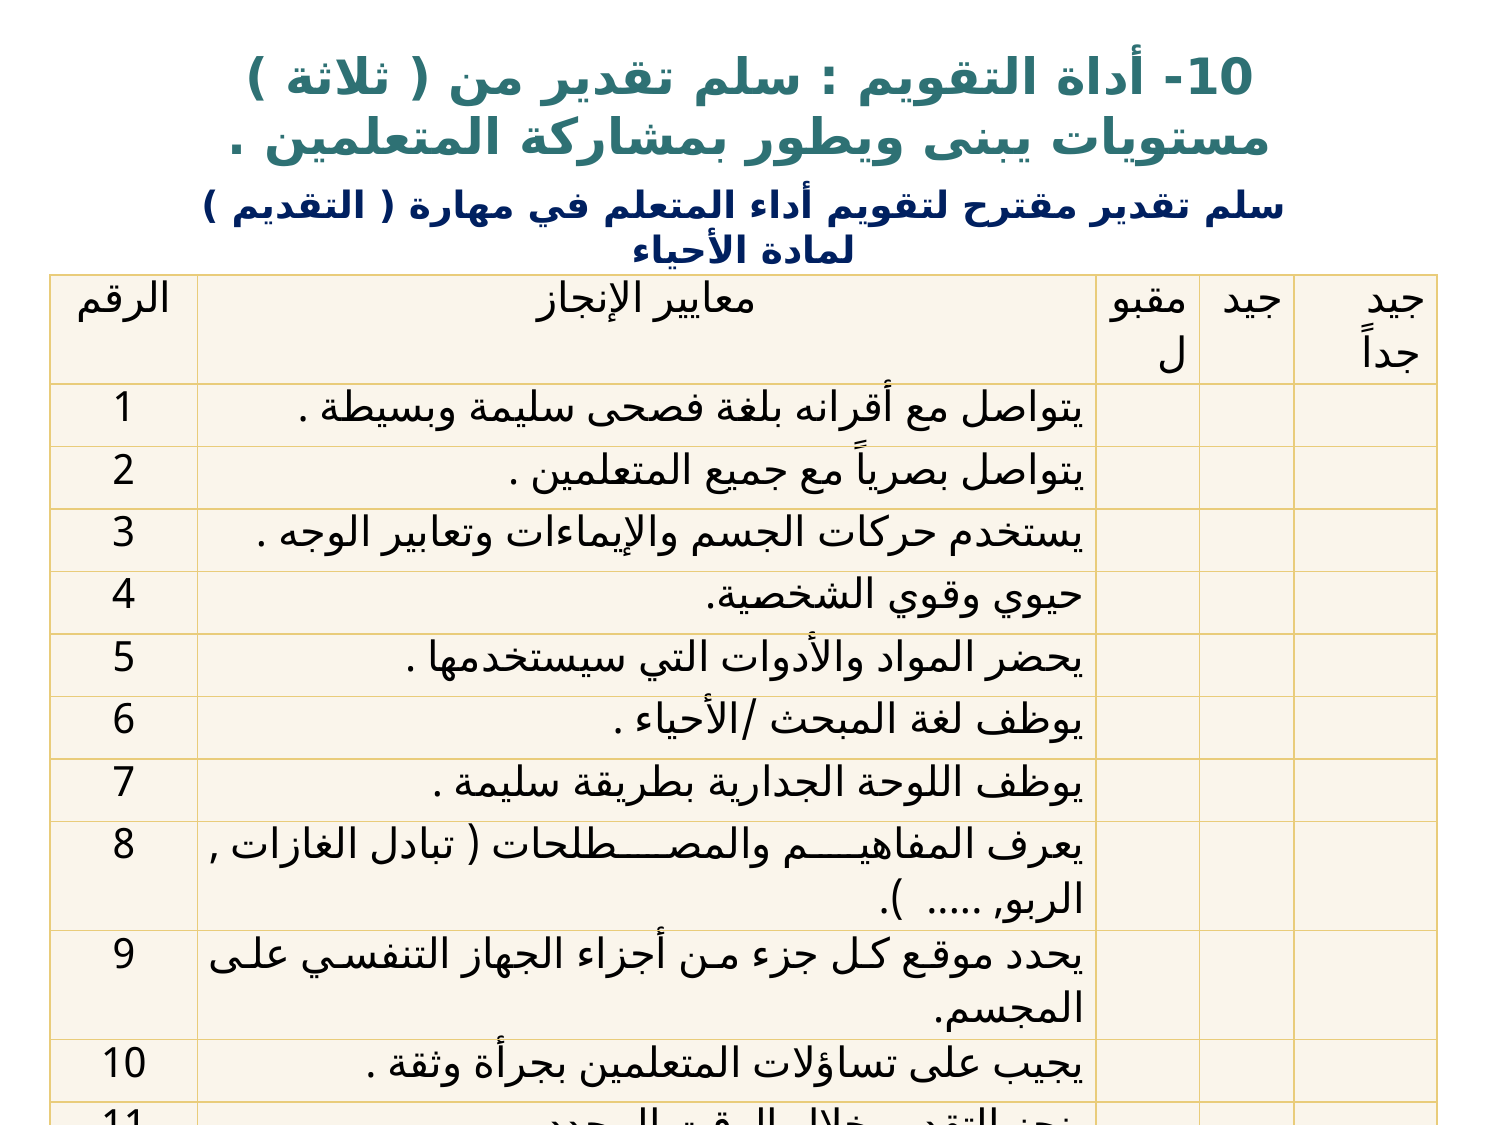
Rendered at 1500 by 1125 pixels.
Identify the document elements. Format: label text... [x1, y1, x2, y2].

table_cell 11 [51, 1103, 197, 1125]
table_cell 7 [51, 760, 197, 821]
table_cell 4 [51, 572, 197, 633]
table_cell [1097, 1103, 1199, 1125]
table_cell يتواصل بصرياً مع جميع المتعلمين . [198, 447, 1095, 508]
table_cell [1200, 635, 1293, 696]
table_cell يعرف المفاهيم والمصطلحات ( تبادل الغازات , الربو, ..... ). [198, 822, 1095, 930]
table_cell [1200, 1040, 1293, 1101]
table_cell حيوي وقوي الشخصية. [198, 572, 1095, 633]
table_cell [1097, 822, 1199, 930]
table_cell [1200, 822, 1293, 930]
table_cell [1200, 760, 1293, 821]
table_cell 1 [51, 385, 197, 446]
table_cell [1295, 635, 1436, 696]
table_cell [1200, 1103, 1293, 1125]
table_cell [1200, 447, 1293, 508]
table_cell 10 [51, 1040, 197, 1101]
table_cell [1097, 510, 1199, 571]
table_cell يوظف لغة المبحث /الأحياء . [198, 697, 1095, 758]
table_header معايير الإنجاز [198, 279, 1095, 383]
table_cell [1295, 760, 1436, 821]
table_cell يجيب على تساؤلات المتعلمين بجرأة وثقة . [198, 1040, 1095, 1101]
table_cell [1200, 510, 1293, 571]
table_cell [1097, 385, 1199, 446]
table_cell [1097, 760, 1199, 821]
table_cell [1295, 697, 1436, 758]
table_cell [1097, 931, 1199, 1039]
table_header مقبول [1097, 279, 1199, 383]
table_cell [1295, 572, 1436, 633]
text_box 10- أداة التقويم : سلم تقدير من ( ثلاثة ) مستويات يبنى ويطور بمشاركة المتعلمين . [137, 37, 1438, 173]
table_cell [1200, 572, 1293, 633]
table_cell [1097, 1040, 1199, 1101]
table_cell 2 [51, 447, 197, 508]
table_cell يحدد موقع كل جزء من أجزاء الجهاز التنفسي على المجسم. [198, 931, 1095, 1039]
table_cell [1097, 447, 1199, 508]
table_cell 8 [51, 822, 197, 930]
table_cell يتواصل مع أقرانه بلغة فصحى سليمة وبسيطة . [198, 385, 1095, 446]
table_cell [1295, 447, 1436, 508]
table_cell [1295, 1040, 1436, 1101]
table_cell [1295, 385, 1436, 446]
table_cell [1097, 635, 1199, 696]
table_cell 5 [51, 635, 197, 696]
table_cell [1295, 1103, 1436, 1125]
table_cell [1097, 697, 1199, 758]
text_box سلم تقدير مقترح لتقويم أداء المتعلم في مهارة ( التقديم ) لمادة الأحياء [137, 173, 1350, 279]
table_cell [1200, 385, 1293, 446]
table_header الرقم [51, 276, 197, 383]
table_header جيد جداً [1295, 276, 1436, 383]
table_cell 9 [51, 931, 197, 1039]
table_header جيد [1200, 279, 1293, 383]
table_cell [1200, 931, 1293, 1039]
table_cell 3 [51, 510, 197, 571]
table_cell [1097, 572, 1199, 633]
table_cell [1200, 697, 1293, 758]
table_cell يستخدم حركات الجسم والإيماءات وتعابير الوجه . [198, 510, 1095, 571]
table_cell [1295, 931, 1436, 1039]
table_cell يحضر المواد والأدوات التي سيستخدمها . [198, 635, 1095, 696]
table_cell 6 [51, 697, 197, 758]
table_cell [1295, 510, 1436, 571]
table_cell ينجز التقديم خلال الوقت المحدد . [198, 1103, 1095, 1125]
table_cell [1295, 822, 1436, 930]
table_cell يوظف اللوحة الجدارية بطريقة سليمة . [198, 760, 1095, 821]
